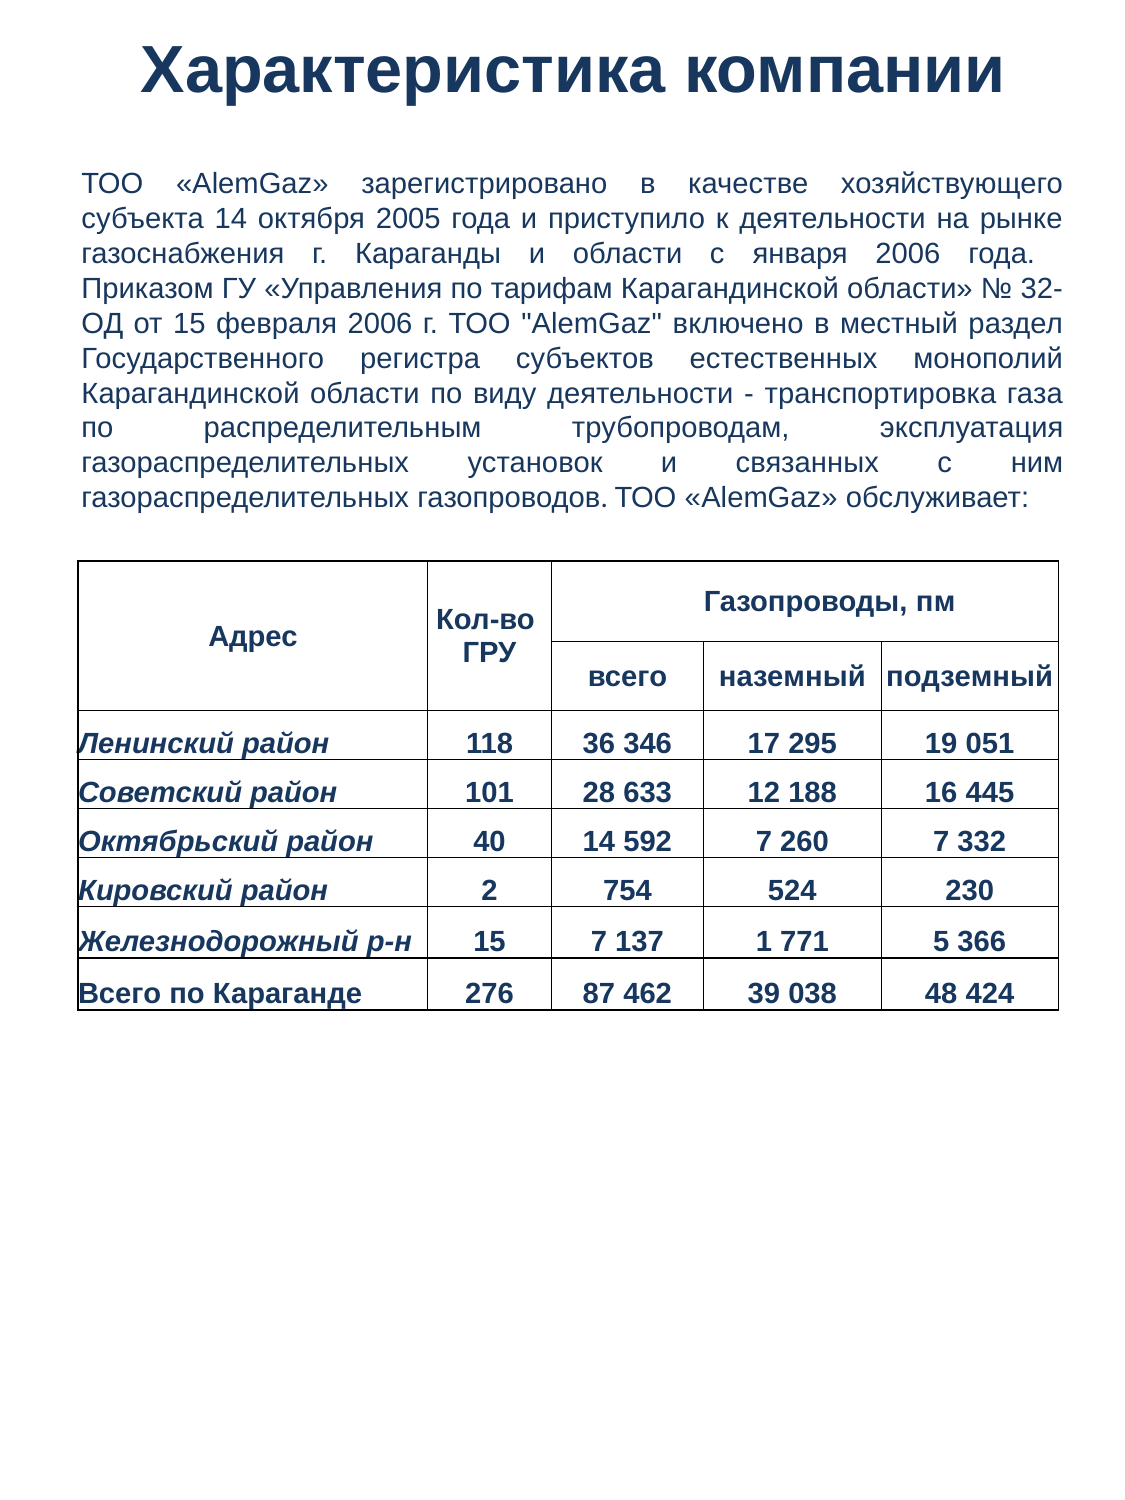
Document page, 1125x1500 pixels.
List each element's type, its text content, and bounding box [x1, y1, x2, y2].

table_cell 118 [428, 711, 551, 759]
table_cell 48 424 [882, 959, 1058, 1009]
table_cell подземный [882, 642, 1058, 710]
table_cell 7 332 [882, 809, 1058, 857]
table_cell Октябрьский район [79, 809, 427, 857]
table_cell 87 462 [552, 959, 703, 1009]
table_cell 17 295 [704, 711, 881, 759]
table_cell 19 051 [882, 711, 1058, 759]
table_cell Ленинский район [79, 711, 427, 759]
table_header Кол-во ГРУ [428, 562, 551, 710]
table_cell 36 346 [552, 711, 703, 759]
table_cell 16 445 [882, 760, 1058, 808]
table_cell 7 260 [704, 809, 881, 857]
table_cell 276 [428, 959, 551, 1009]
table_cell Всего по Караганде [79, 959, 427, 1009]
table_cell всего [552, 642, 703, 710]
table_cell 40 [428, 809, 551, 857]
table_cell 2 [428, 858, 551, 906]
text_box Характеристика компании [78, 33, 1069, 98]
table_cell 524 [704, 858, 881, 906]
table_cell 28 633 [552, 760, 703, 808]
table_cell 101 [428, 760, 551, 808]
table_header Газопроводы, пм [552, 562, 1058, 641]
table_cell Железнодорожный р-н [79, 907, 427, 957]
table_cell Кировский район [79, 858, 427, 906]
table_cell наземный [704, 642, 881, 710]
table_header Адрес [79, 562, 427, 710]
table_cell 12 188 [704, 760, 881, 808]
table_cell 754 [552, 858, 703, 906]
table_cell 15 [428, 907, 551, 957]
table_cell 230 [882, 858, 1058, 906]
table_cell 5 366 [882, 907, 1058, 957]
table_cell 14 592 [552, 809, 703, 857]
table_cell 39 038 [704, 959, 881, 1009]
table_cell 1 771 [704, 907, 881, 957]
title ТОО «AlemGaz» зарегистрировано в качестве хозяйствующего субъекта 14 октября 2005 года и приступило к деятельности на рынке газоснабжения г. Караганды и области с января 2006 года. Приказом ГУ «Управления по тарифам Карагандинской области» № 32-ОД от 15 февраля 2006 г. ТОО "AlemGaz" включено в местный раздел Государственного регистра субъектов естественных монополий Карагандинской области по виду деятельности - транспортировка газа по распределительным трубопроводам, эксплуатация газораспределительных установок и связанных с ним газораспределительных газопроводов. ТОО «AlemGaz» обслуживает: [66, 135, 1080, 543]
table_cell Советский район [79, 760, 427, 808]
table_cell 7 137 [552, 907, 703, 957]
